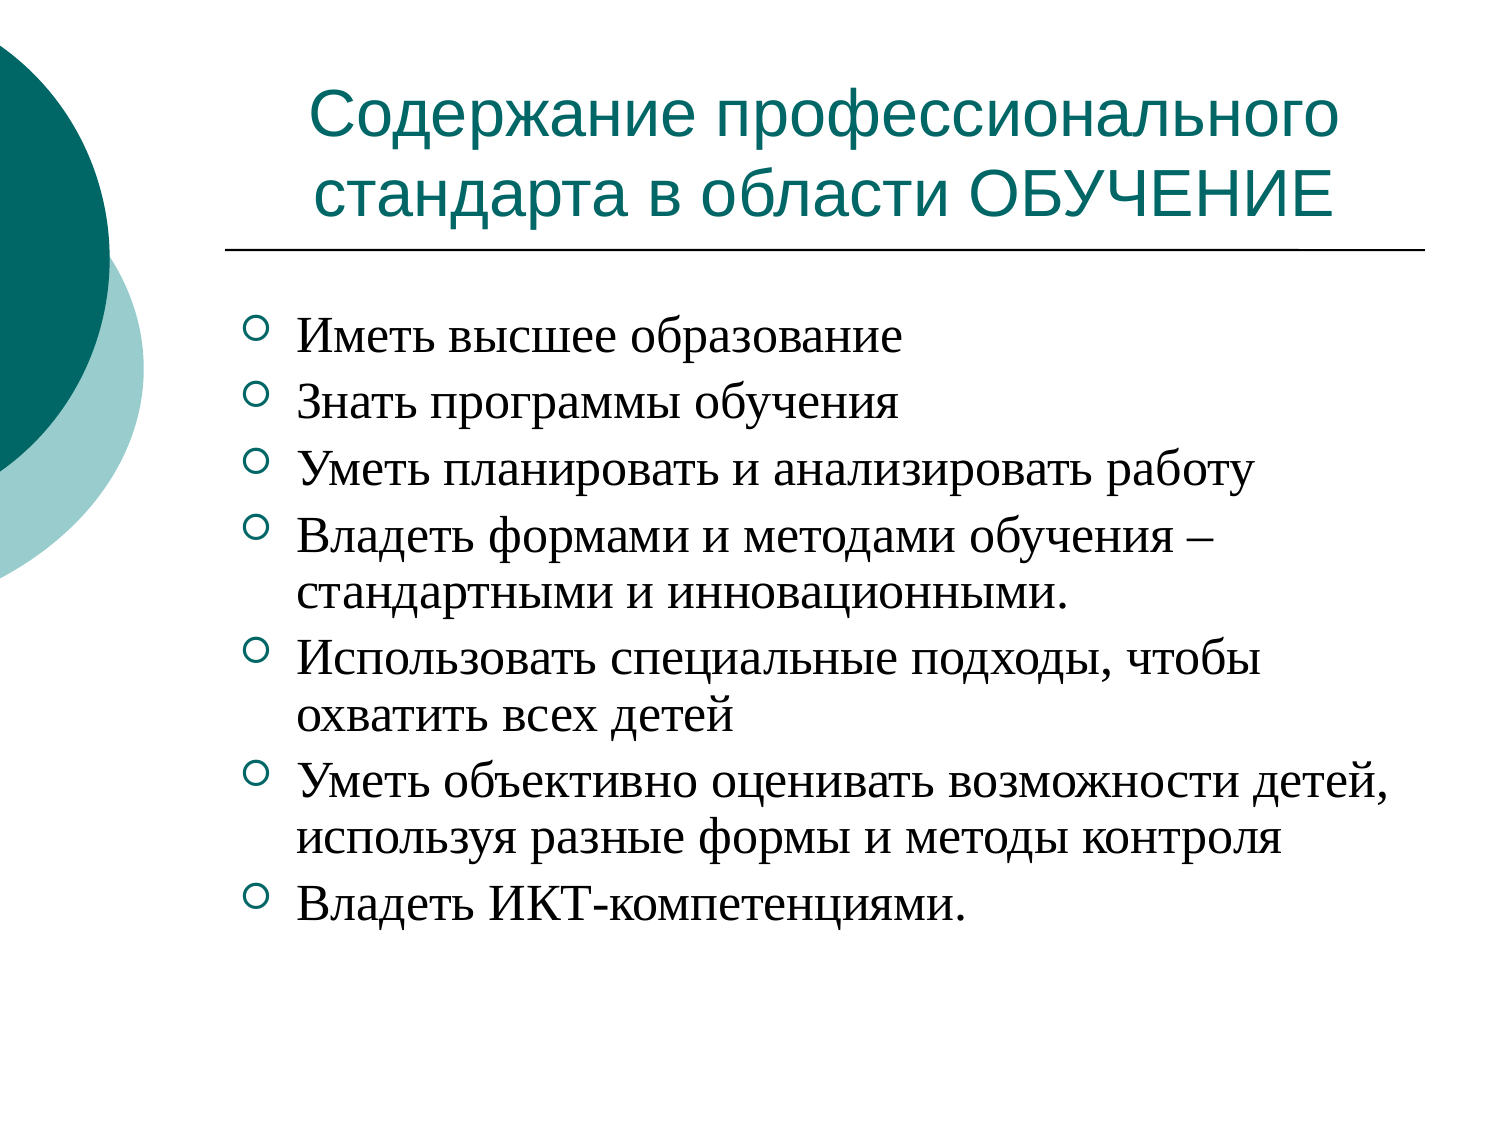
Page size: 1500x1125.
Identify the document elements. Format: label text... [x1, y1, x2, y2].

title Содержание профессионального стандарта в области ОБУЧЕНИЕ [224, 49, 1425, 238]
list Иметь высшее образование Знать программы обучения Уметь планировать и анализировать работу Владеть формами и методами обучения – стандартными и инновационными. Использовать специальные подходы, чтобы охватить всех детей Уметь объективно оценивать возможности детей, используя разные формы и методы контроля Владеть ИКТ-компетенциями. [224, 299, 1425, 975]
